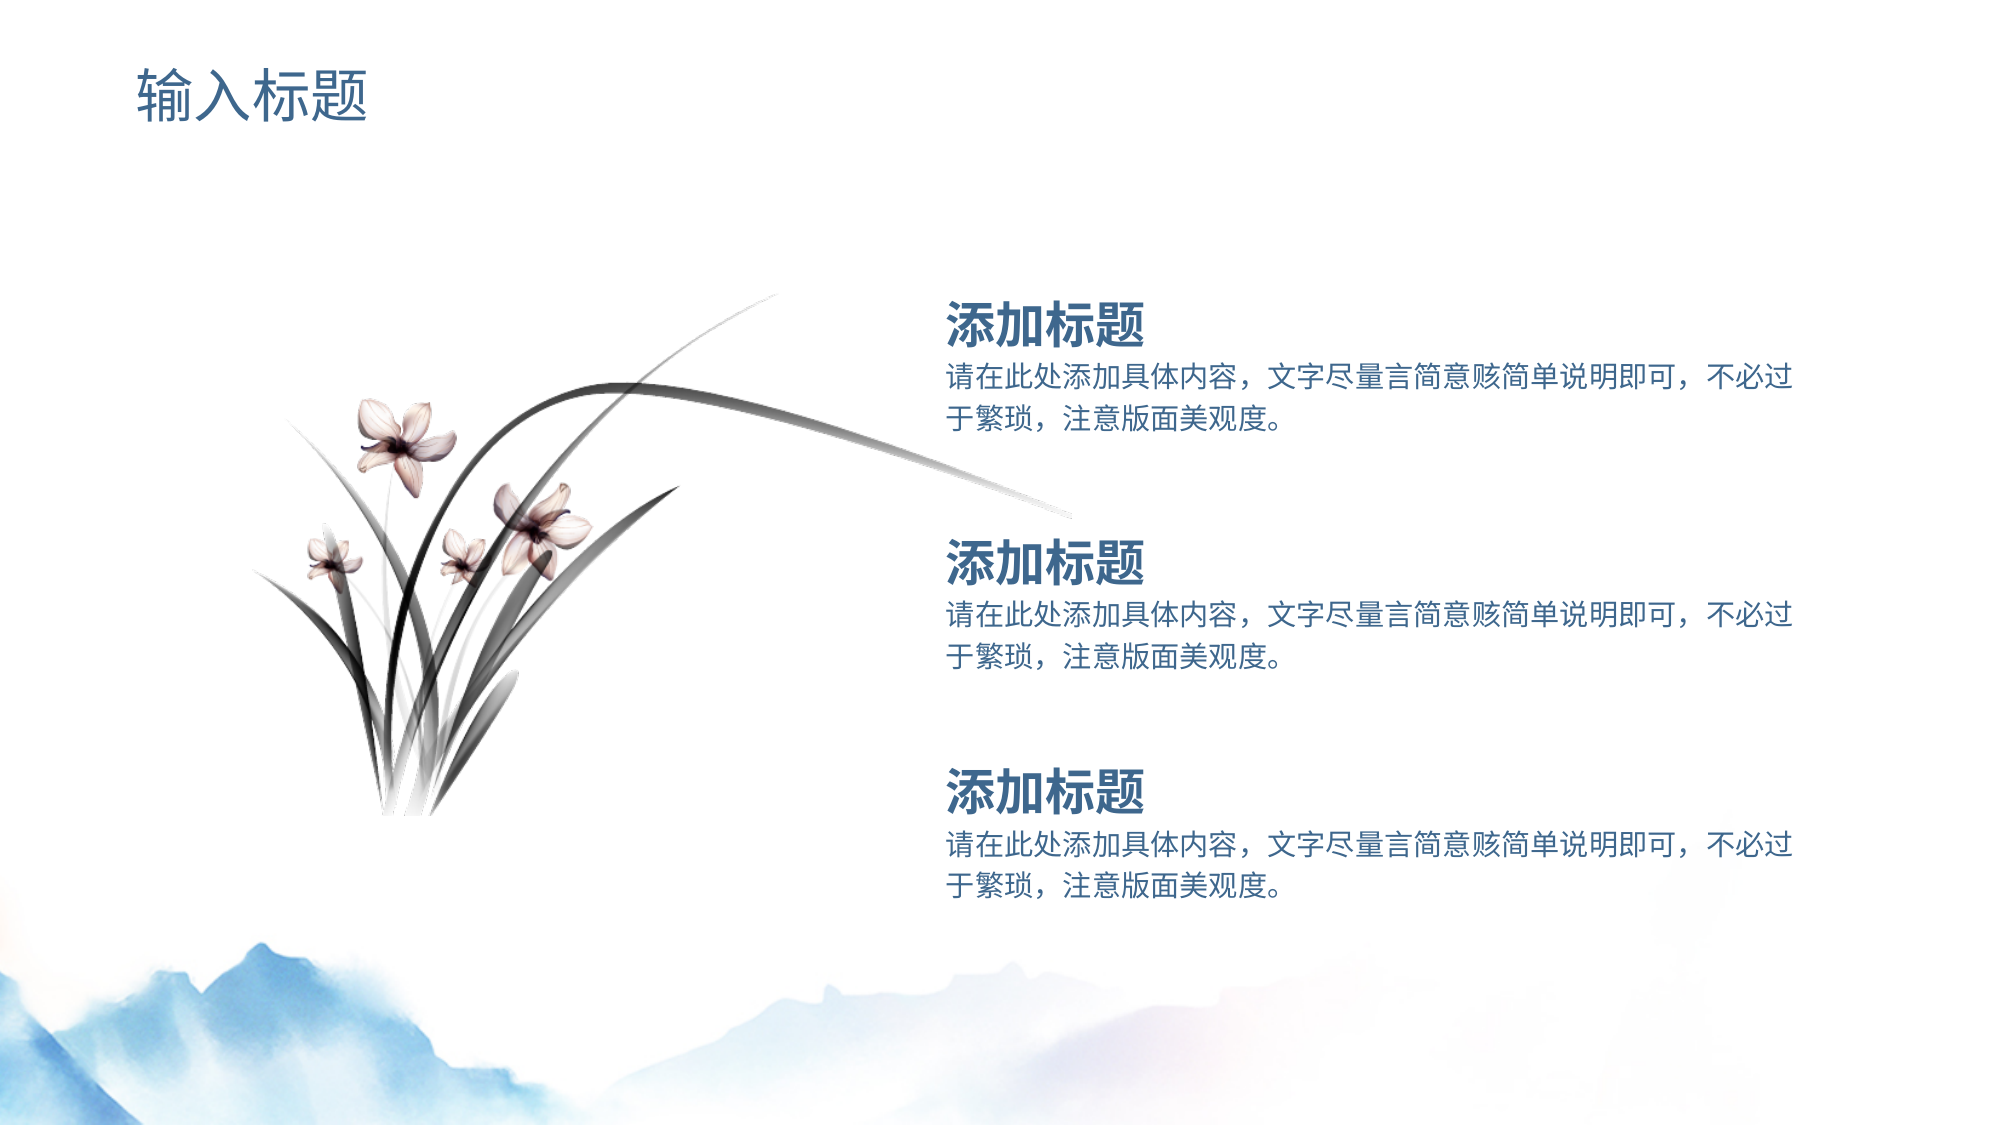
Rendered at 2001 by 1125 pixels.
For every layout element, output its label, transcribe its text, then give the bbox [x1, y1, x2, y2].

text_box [1072, 511, 1817, 724]
picture [0, 0, 2001, 1125]
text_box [931, 741, 1817, 954]
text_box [931, 273, 1817, 486]
text_box 输入标题 [120, 51, 384, 137]
